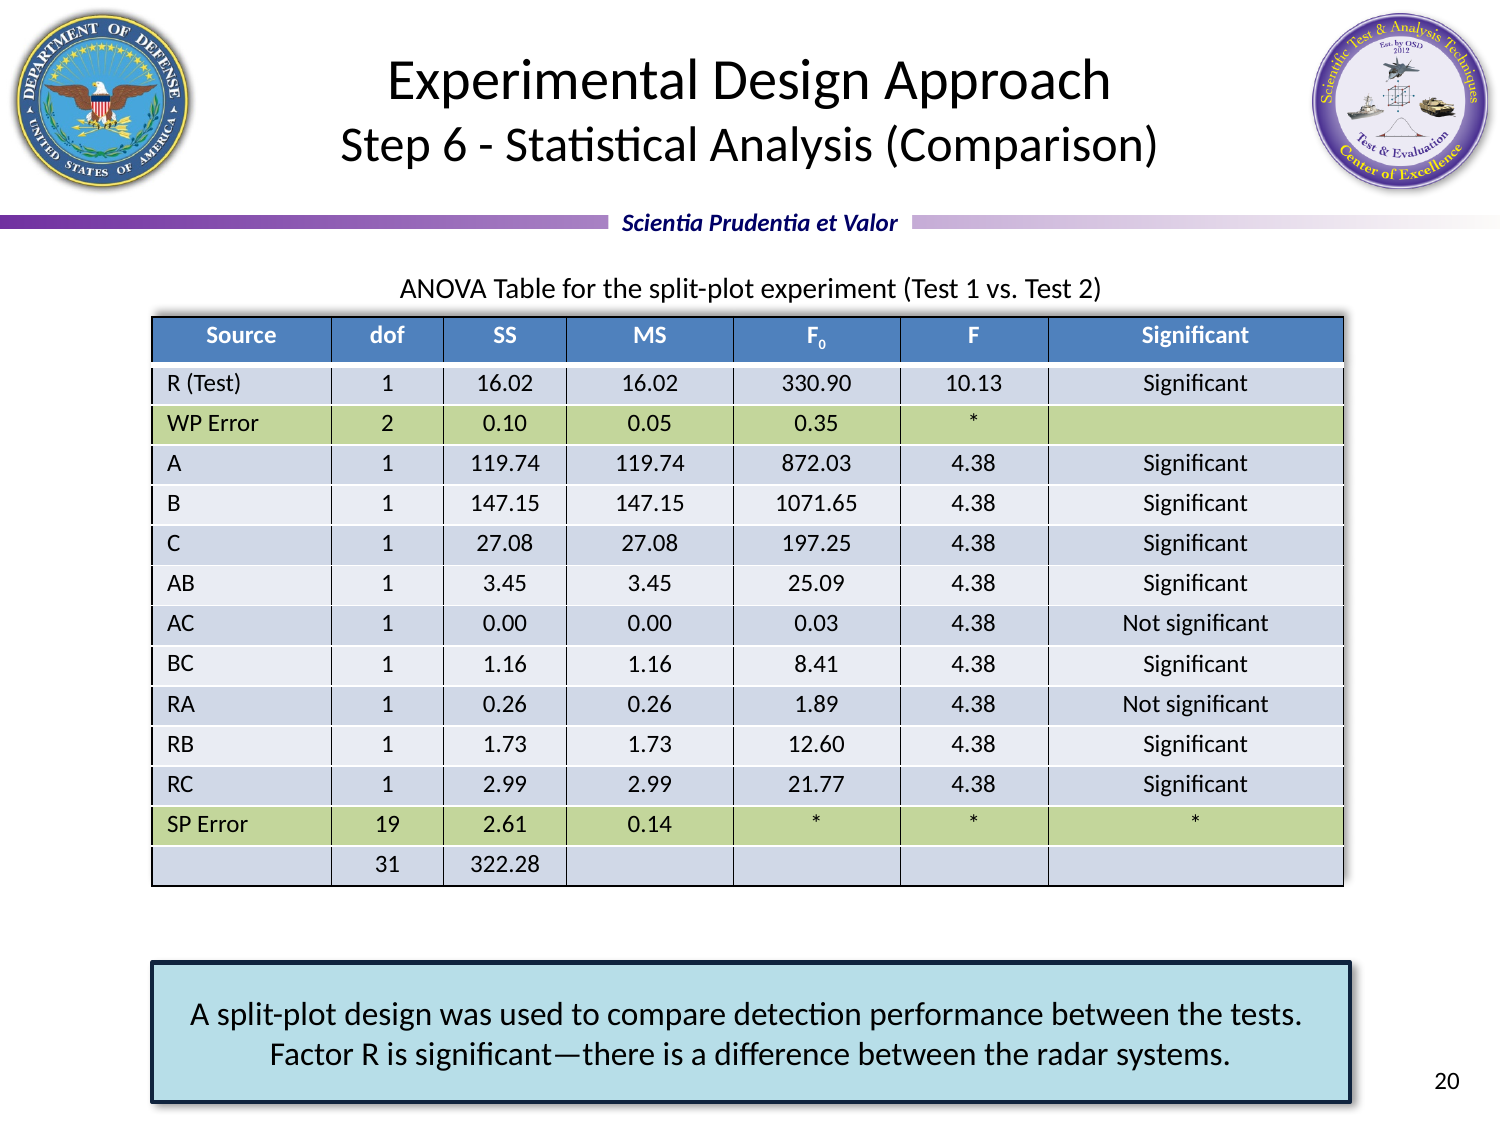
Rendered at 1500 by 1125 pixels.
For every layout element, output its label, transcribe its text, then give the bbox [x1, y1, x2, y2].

table_cell AB [153, 566, 331, 605]
table_cell SP Error [153, 807, 331, 845]
table_header Source [153, 318, 331, 362]
table_cell 2 [332, 406, 443, 444]
table_cell Significant [1049, 446, 1343, 484]
table_cell Not significant [1049, 606, 1343, 645]
table_cell 2.99 [567, 767, 733, 805]
table_cell 1 [332, 687, 443, 725]
table_cell Significant [1049, 647, 1343, 685]
table_cell 3.45 [567, 566, 733, 605]
table_cell 0.10 [444, 406, 566, 444]
table_cell 0.26 [444, 687, 566, 725]
table_cell Significant [1049, 526, 1343, 565]
table_cell RB [153, 727, 331, 765]
table_cell 1071.65 [734, 486, 900, 524]
table_cell [1049, 847, 1343, 885]
table_header F0 [734, 318, 900, 362]
table_cell 1 [332, 486, 443, 524]
table_cell 19 [332, 807, 443, 845]
table_cell 31 [332, 847, 443, 885]
table_cell 147.15 [444, 486, 566, 524]
table_cell Significant [1049, 368, 1343, 404]
table_cell 1.16 [567, 647, 733, 685]
table_cell R (Test) [153, 368, 331, 404]
table_cell WP Error [153, 406, 331, 444]
table_cell 4.38 [901, 687, 1048, 725]
table_cell [1049, 406, 1343, 444]
table_cell 1 [332, 446, 443, 484]
table_cell 197.25 [734, 526, 900, 565]
table_header Significant [1049, 318, 1343, 362]
table_cell 4.38 [901, 486, 1048, 524]
table_cell 1 [332, 647, 443, 685]
picture [0, 0, 204, 202]
table_cell 8.41 [734, 647, 900, 685]
table_cell 1.73 [444, 727, 566, 765]
table_cell [734, 847, 900, 885]
table_cell 322.28 [444, 847, 566, 885]
table_cell 0.03 [734, 606, 900, 645]
table_cell * [901, 406, 1048, 444]
table_cell 2.99 [444, 767, 566, 805]
table_cell [153, 847, 331, 885]
text_box A split-plot design was used to compare detection performance between the tests. Factor R is significant—there is a difference between the radar systems. [152, 962, 1350, 1102]
table_cell [567, 847, 733, 885]
table_cell 1 [332, 526, 443, 565]
table_cell 147.15 [567, 486, 733, 524]
table_cell 119.74 [567, 446, 733, 484]
table_cell 1 [332, 767, 443, 805]
table_cell 1.73 [567, 727, 733, 765]
table_cell 1 [332, 566, 443, 605]
slide_number 20 [1412, 1050, 1475, 1110]
table_cell 0.00 [567, 606, 733, 645]
table_cell C [153, 526, 331, 565]
table_cell 25.09 [734, 566, 900, 605]
table_cell 4.38 [901, 526, 1048, 565]
table_cell 27.08 [444, 526, 566, 565]
table_cell BC [153, 647, 331, 685]
table_cell Significant [1049, 486, 1343, 524]
table_cell 0.14 [567, 807, 733, 845]
table_cell Significant [1049, 727, 1343, 765]
table_cell 10.13 [901, 368, 1048, 404]
table_cell 872.03 [734, 446, 900, 484]
table_cell * [734, 807, 900, 845]
picture [1312, 13, 1488, 189]
table_cell 330.90 [734, 368, 900, 404]
table_cell 1.89 [734, 687, 900, 725]
table_cell 4.38 [901, 647, 1048, 685]
title Experimental Design Approach Step 6 - Statistical Analysis (Comparison) [199, 12, 1301, 201]
table_cell RC [153, 767, 331, 805]
table_cell 3.45 [444, 566, 566, 605]
table_cell 4.38 [901, 767, 1048, 805]
table_cell RA [153, 687, 331, 725]
table_cell Significant [1049, 566, 1343, 605]
table_header dof [332, 318, 443, 362]
table_cell 1 [332, 368, 443, 404]
table_cell 4.38 [901, 727, 1048, 765]
table_cell 0.00 [444, 606, 566, 645]
table_cell * [901, 807, 1048, 845]
table_cell B [153, 486, 331, 524]
table_header SS [444, 318, 566, 362]
table_cell 119.74 [444, 446, 566, 484]
table_cell 16.02 [444, 368, 566, 404]
table_cell 4.38 [901, 606, 1048, 645]
table_cell 4.38 [901, 566, 1048, 605]
table_cell 0.05 [567, 406, 733, 444]
table_cell Not significant [1049, 687, 1343, 725]
table_cell 21.77 [734, 767, 900, 805]
table_cell 1 [332, 606, 443, 645]
table_cell 27.08 [567, 526, 733, 565]
table_cell 0.35 [734, 406, 900, 444]
table_cell 1.16 [444, 647, 566, 685]
table_cell 0.26 [567, 687, 733, 725]
table_cell [901, 847, 1048, 885]
table_cell AC [153, 606, 331, 645]
table_cell 2.61 [444, 807, 566, 845]
table_cell * [1049, 807, 1343, 845]
table_cell 4.38 [901, 446, 1048, 484]
text_box ANOVA Table for the split-plot experiment (Test 1 vs. Test 2) [152, 261, 1350, 312]
table_header MS [567, 318, 733, 362]
table_cell A [153, 446, 331, 484]
table_cell Significant [1049, 767, 1343, 805]
table_cell 12.60 [734, 727, 900, 765]
table_cell 16.02 [567, 368, 733, 404]
table_header F [901, 318, 1048, 362]
table_cell 1 [332, 727, 443, 765]
